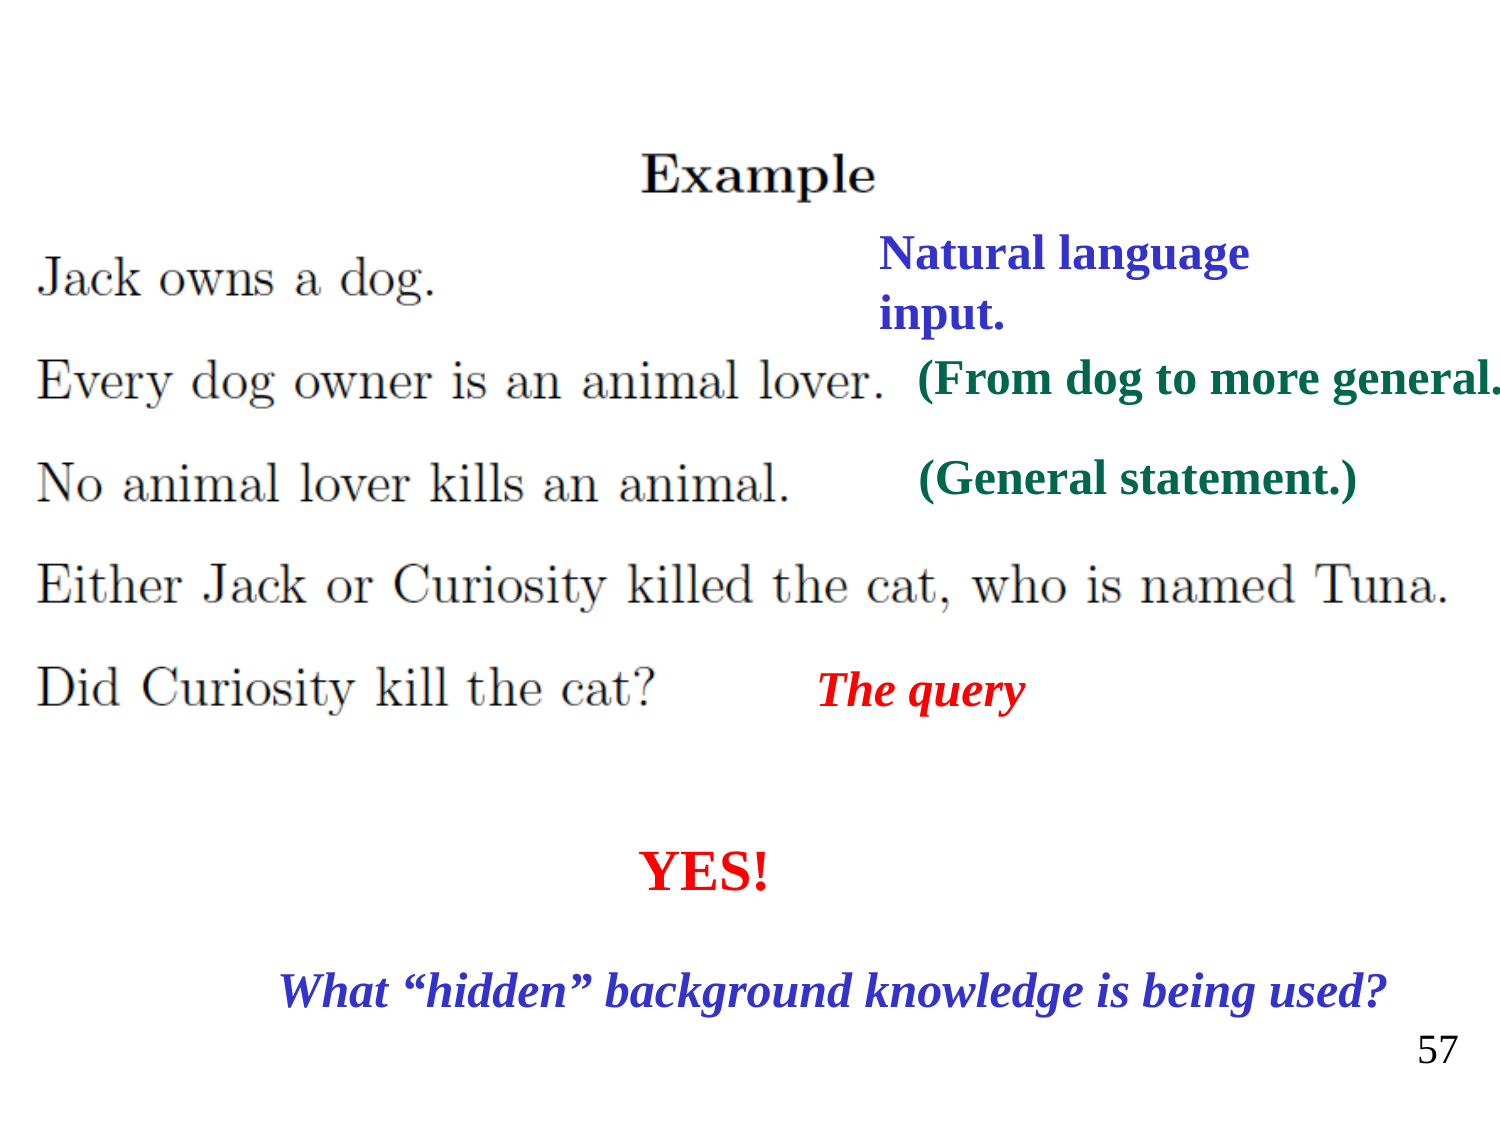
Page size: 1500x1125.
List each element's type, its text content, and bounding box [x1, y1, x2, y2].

picture [24, 99, 1500, 869]
text_box What “hidden” background knowledge is being used? [262, 949, 1404, 1025]
text_box YES! [623, 876, 787, 910]
